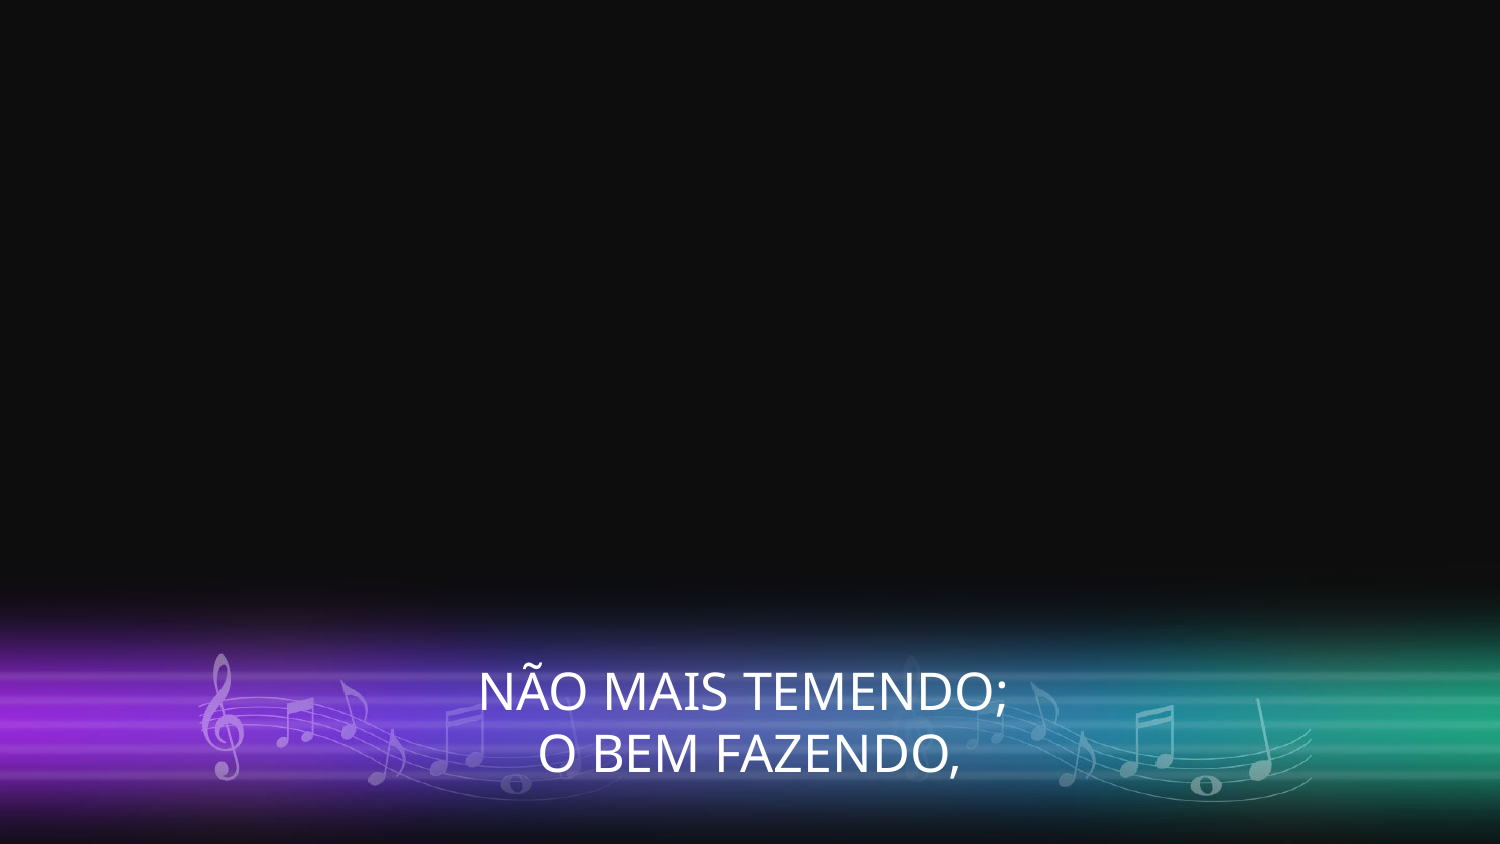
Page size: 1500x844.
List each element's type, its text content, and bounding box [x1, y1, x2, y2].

picture [0, 0, 1500, 844]
text_box NÃO MAIS TEMENDO; O BEM FAZENDO, [312, 651, 1187, 791]
